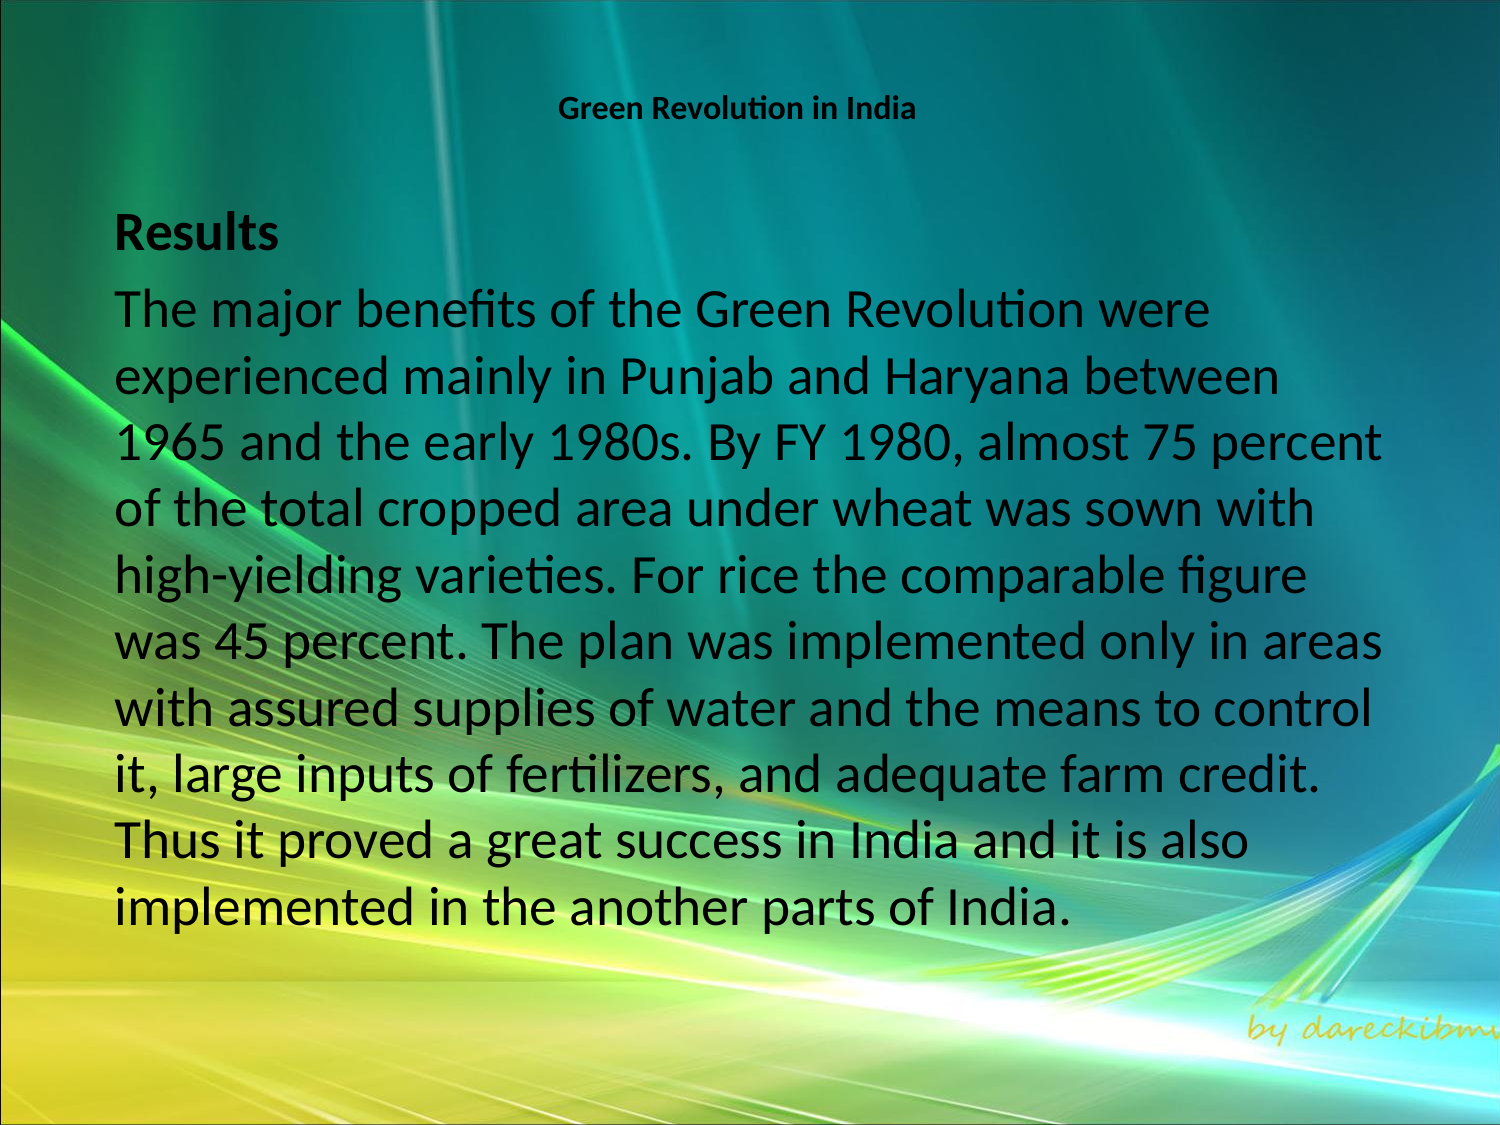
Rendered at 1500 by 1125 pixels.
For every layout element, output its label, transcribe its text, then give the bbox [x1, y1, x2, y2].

picture [0, 0, 1500, 1125]
subtitle Results The major benefits of the Green Revolution were experienced mainly in Punjab and Haryana between 1965 and the early 1980s. By FY 1980, almost 75 percent of the total cropped area under wheat was sown with high-yielding varieties. For rice the comparable figure was 45 percent. The plan was implemented only in areas with assured supplies of water and the means to control it, large inputs of fertilizers, and adequate farm credit. Thus it proved a great success in India and it is also implemented in the another parts of India. [99, 187, 1413, 1013]
title Green Revolution in India [99, 37, 1375, 175]
